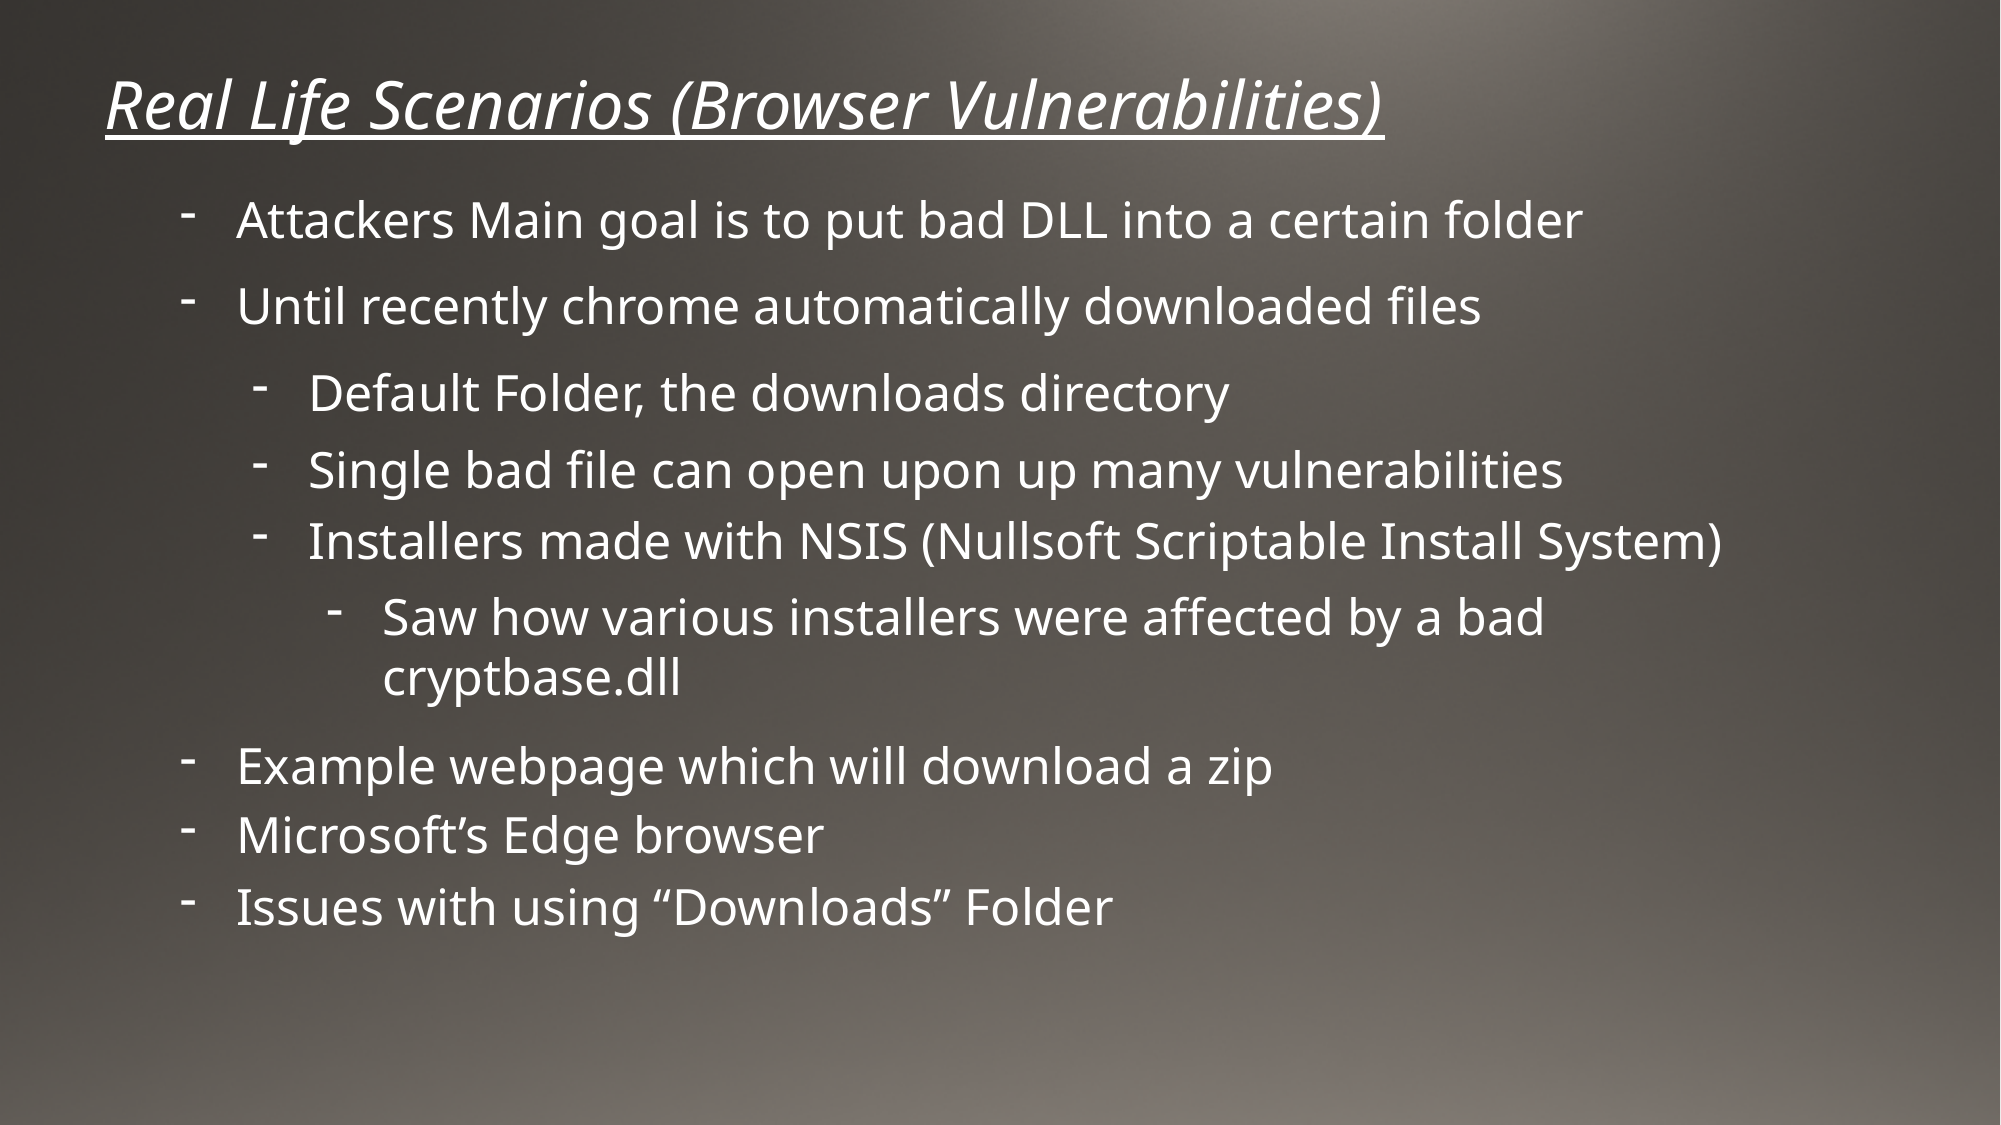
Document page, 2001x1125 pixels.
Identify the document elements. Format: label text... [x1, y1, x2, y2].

text_box Single bad file can open upon up many vulnerabilities [162, 431, 1757, 501]
text_box Attackers Main goal is to put bad DLL into a certain folder [90, 181, 1685, 256]
text_box Microsoft’s Edge browser [90, 796, 1685, 868]
text_box Example webpage which will download a zip [90, 726, 1685, 796]
picture [0, 0, 2001, 1125]
text_box Default Folder, the downloads directory [162, 354, 1757, 429]
text_box Issues with using “Downloads” Folder [90, 868, 1685, 944]
text_box Installers made with NSIS (Nullsoft Scriptable Install System) [162, 501, 1757, 577]
text_box Real Life Scenarios (Browser Vulnerabilities) [90, 56, 1461, 151]
text_box Until recently chrome automatically downloaded files [90, 267, 1685, 343]
text_box Saw how various installers were affected by a bad cryptbase.dll [236, 578, 1831, 714]
